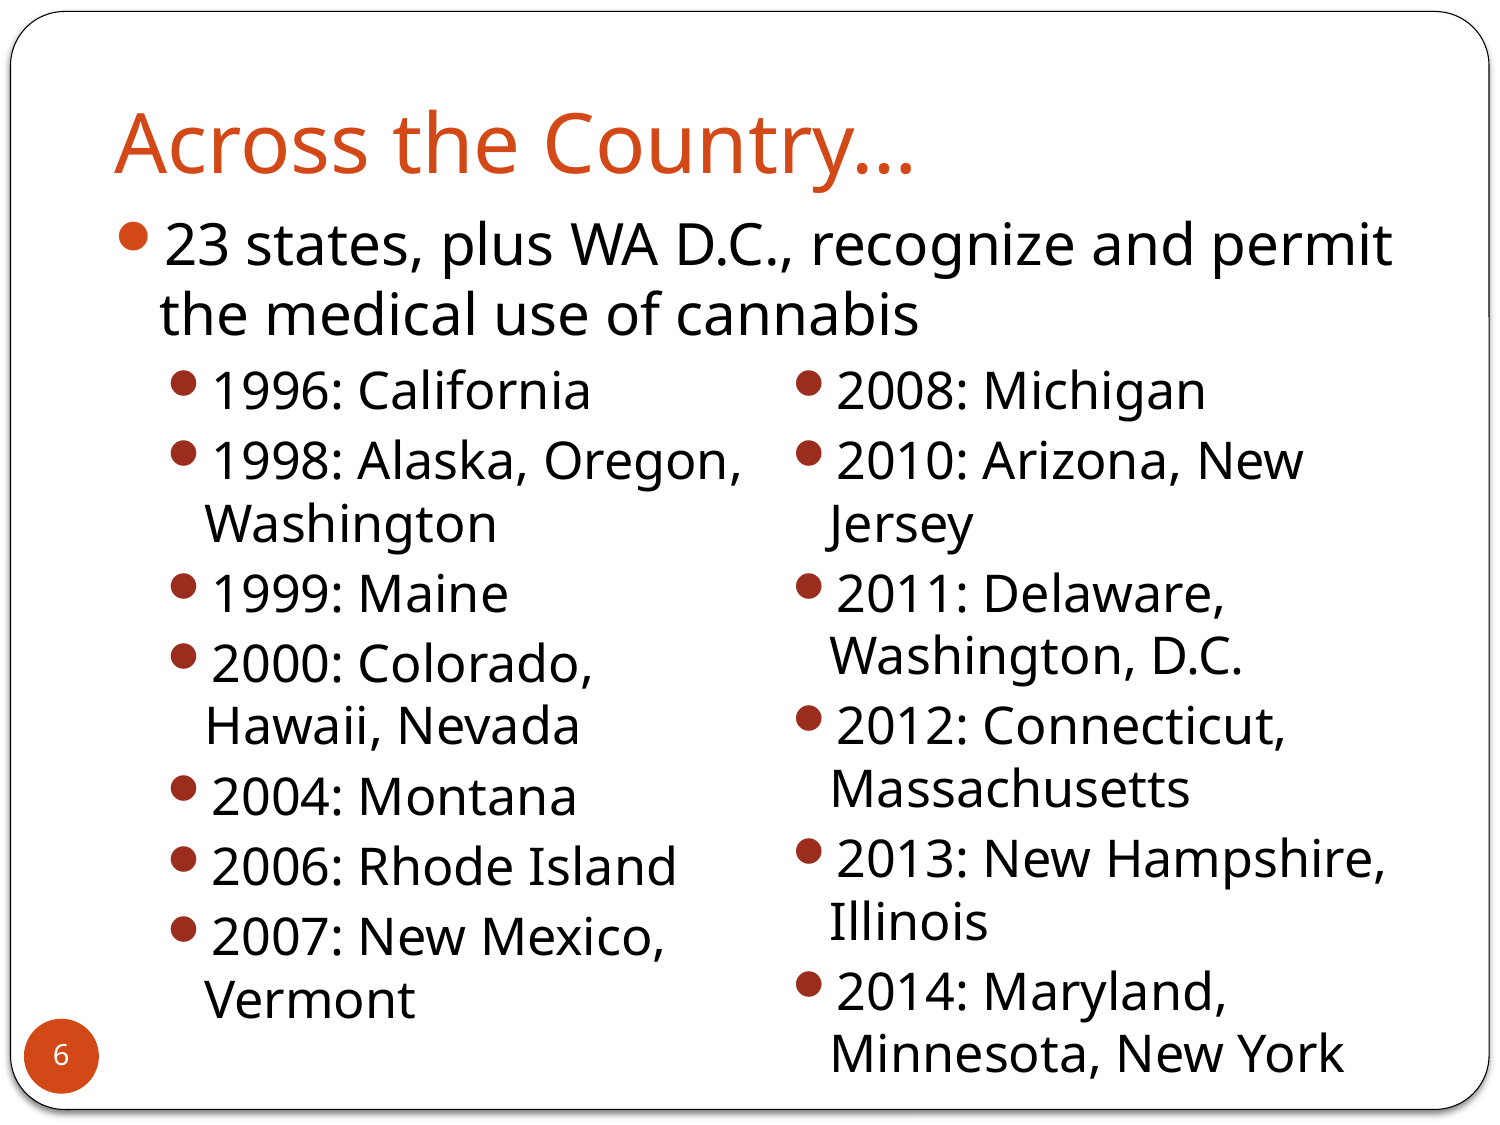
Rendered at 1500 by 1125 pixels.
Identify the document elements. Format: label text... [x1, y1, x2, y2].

text_box 2008: Michigan 2010: Arizona, New Jersey 2011: Delaware, Washington, D.C. 2012: Connecticut, Massachusetts 2013: New Hampshire, Illinois 2014: Maryland, Minnesota, New York [725, 350, 1438, 1125]
title Across the Country… [99, 50, 1375, 200]
text_box 1996: California 1998: Alaska, Oregon, Washington 1999: Maine 2000: Colorado, Hawaii, Nevada 2004: Montana 2006: Rhode Island 2007: New Mexico, Vermont [99, 350, 725, 1125]
list 23 states, plus WA D.C., recognize and permit the medical use of cannabis [99, 200, 1500, 1050]
slide_number 6 [23, 1018, 99, 1094]
